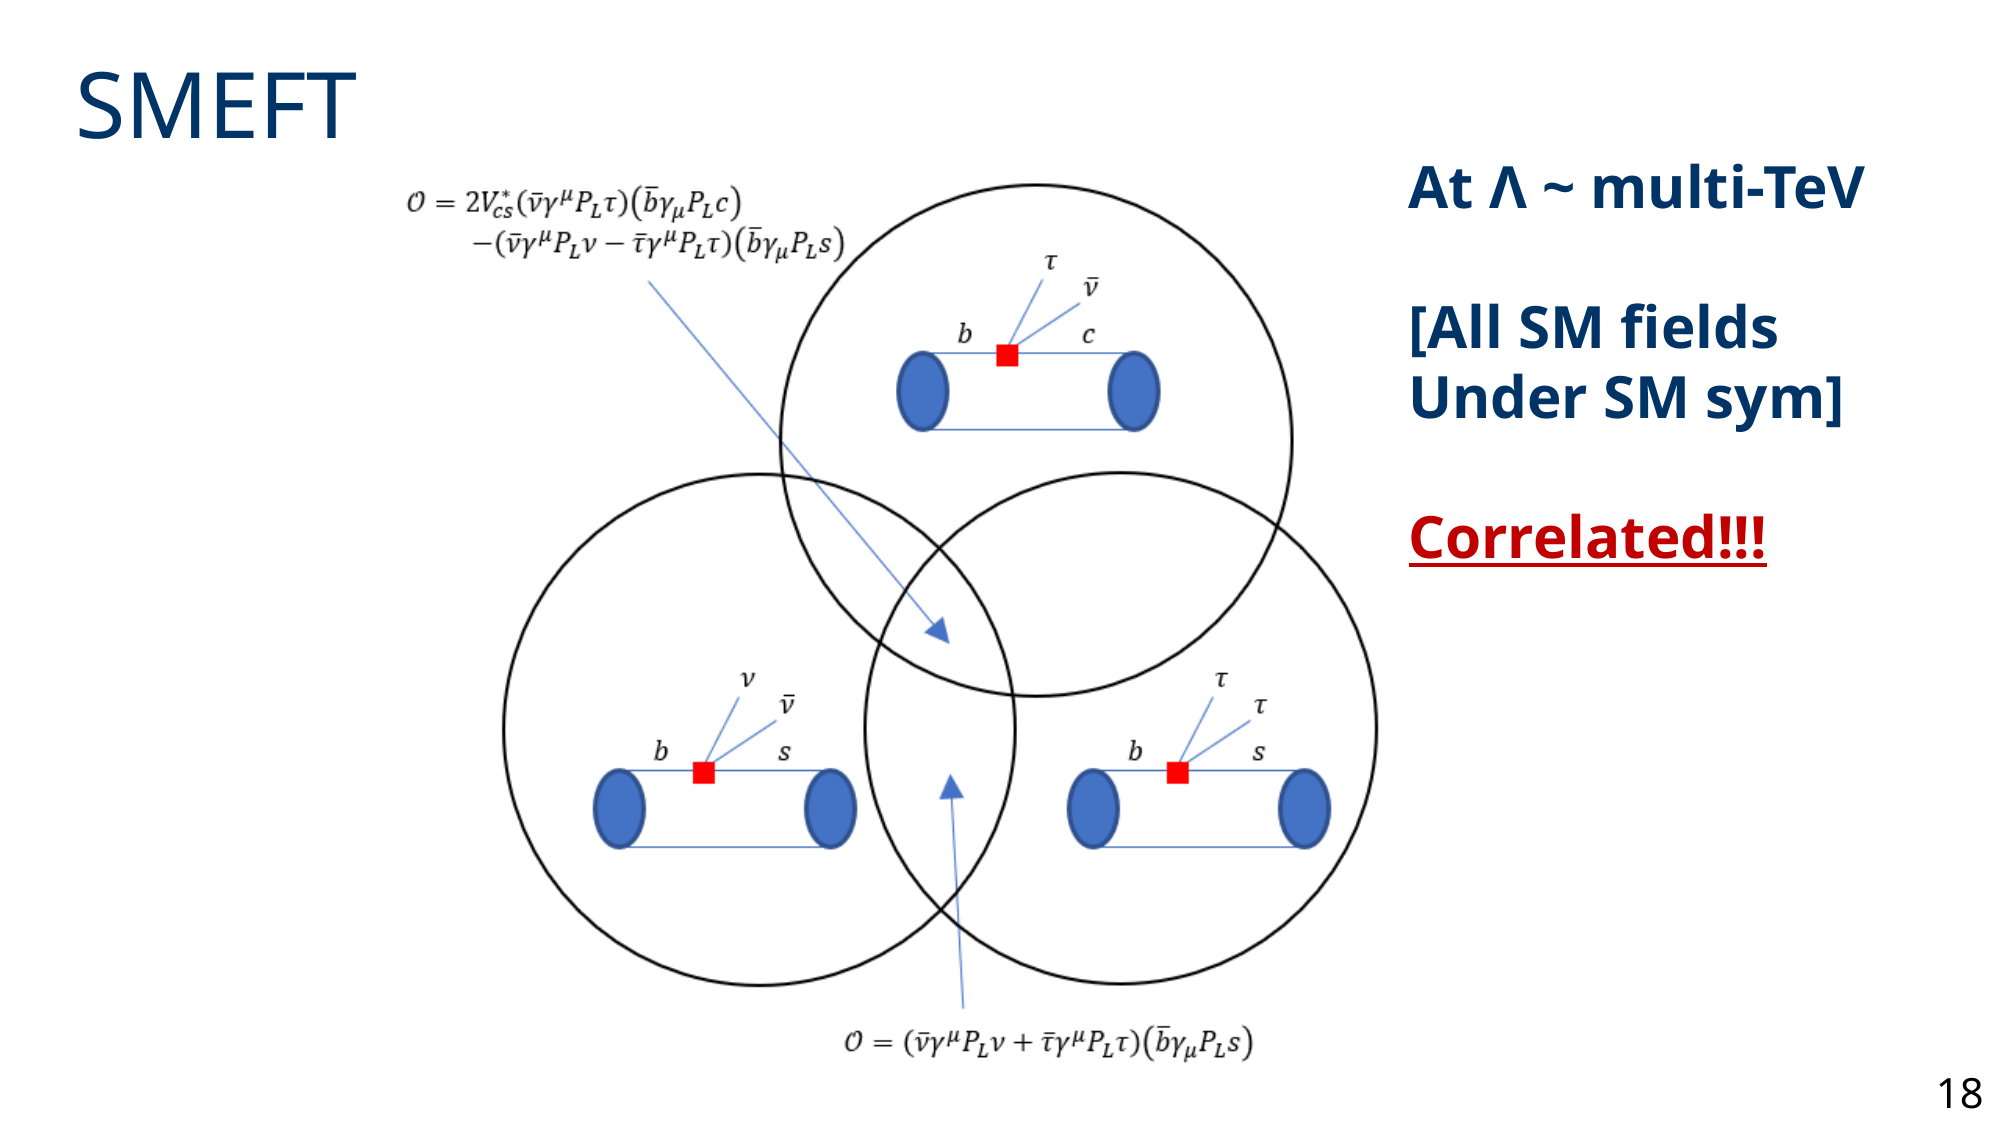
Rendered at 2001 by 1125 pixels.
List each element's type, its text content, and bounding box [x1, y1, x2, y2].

picture [371, 165, 1394, 1078]
text_box 18 [1921, 1059, 1999, 1125]
text_box SMEFT [0, 0, 433, 218]
text_box At Λ ~ multi-TeV [All SM fields Under SM sym] Correlated!!! [1393, 142, 1938, 578]
